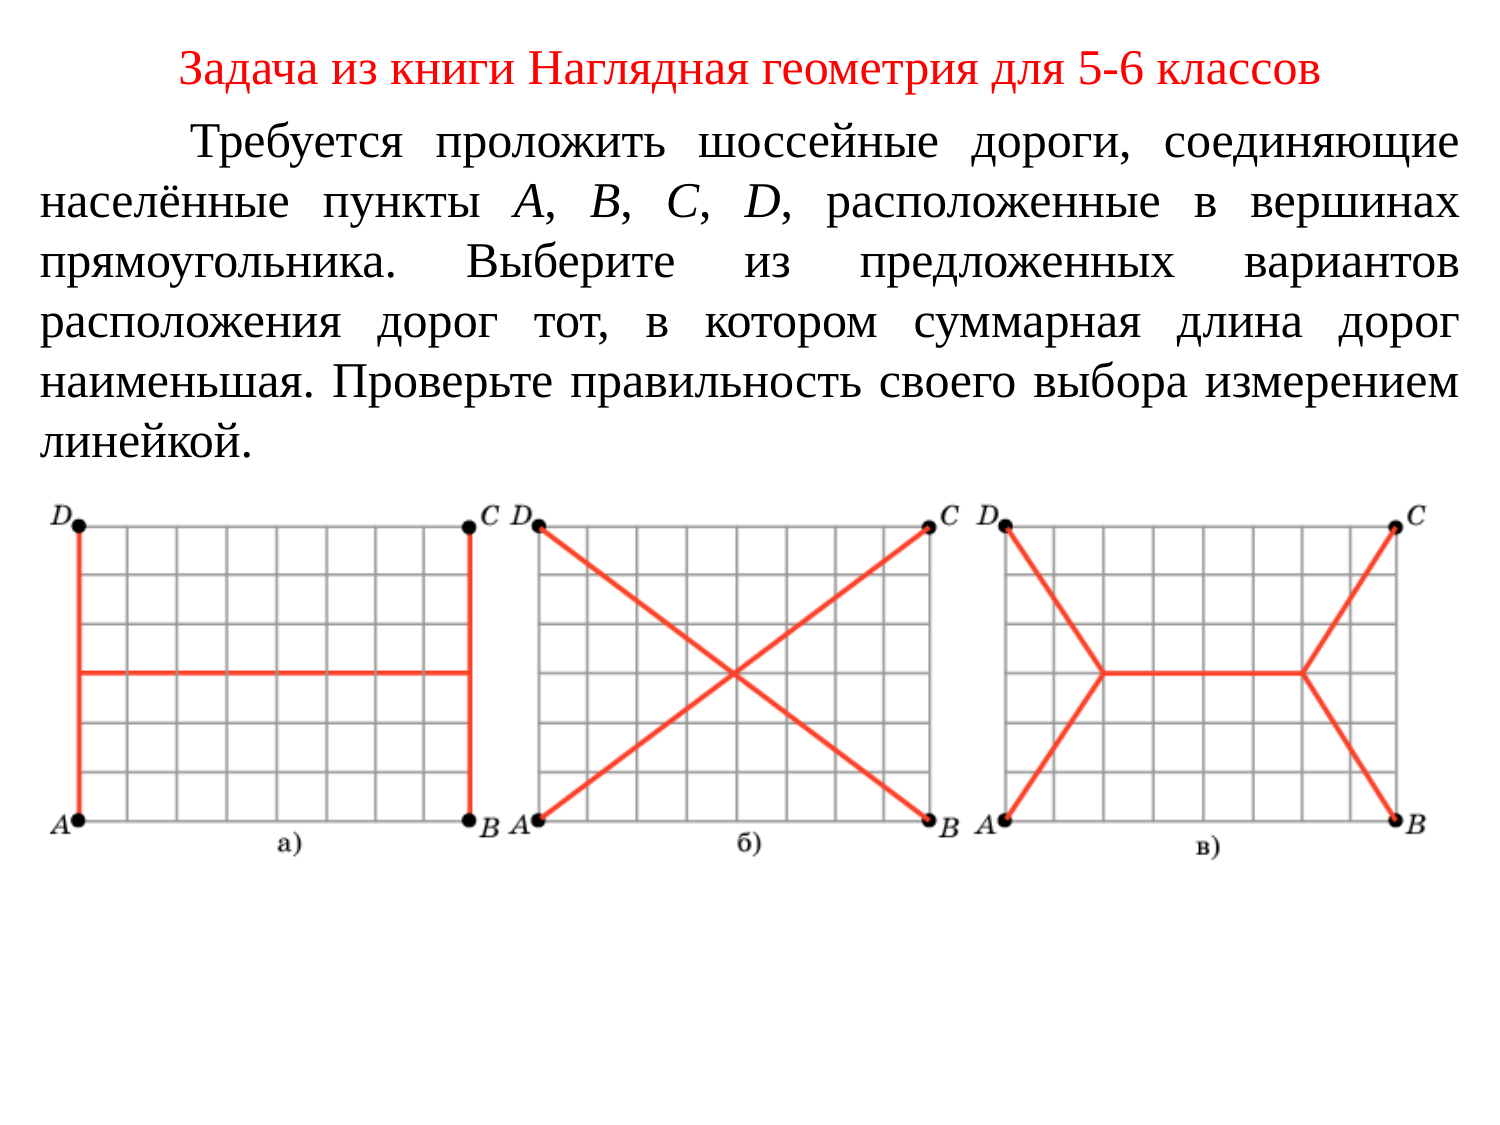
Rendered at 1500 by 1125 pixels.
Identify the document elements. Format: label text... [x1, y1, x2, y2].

text_box Задача из книги Наглядная геометрия для 5-6 классов [0, 27, 1500, 103]
picture [49, 499, 1427, 862]
text_box Требуется проложить шоссейные дороги, соединяющие населённые пункты A, B, C, D, расположенные в вершинах прямоугольника. Выберите из предложенных вариантов расположения дорог тот, в котором суммарная длина дорог наименьшая. Проверьте правильность своего выбора измерением линейкой. [24, 103, 1475, 475]
